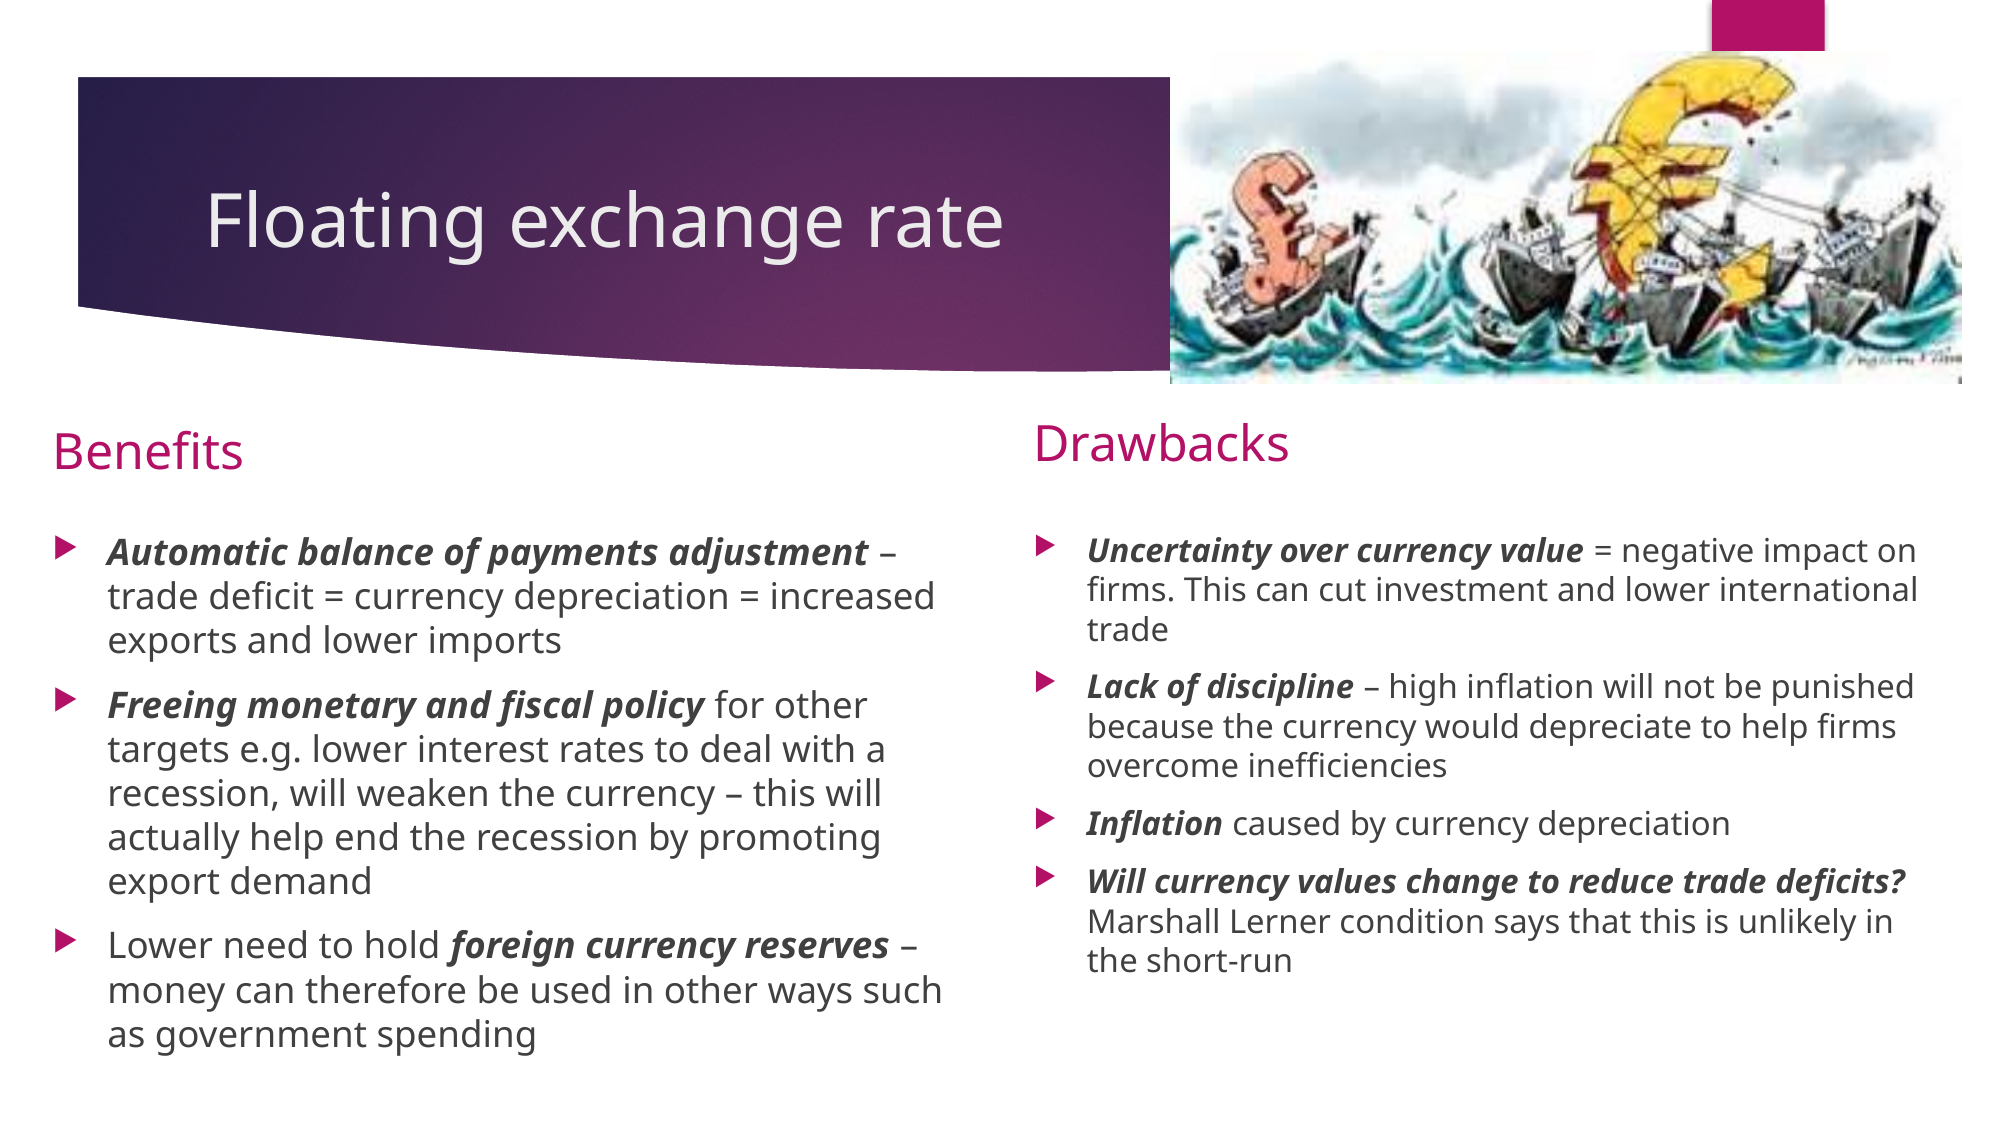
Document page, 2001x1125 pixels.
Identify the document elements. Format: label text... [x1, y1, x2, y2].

picture [1170, 51, 1962, 385]
list Drawbacks [1018, 383, 1967, 479]
list Uncertainty over currency value = negative impact on firms. This can cut investment and lower international trade Lack of discipline – high inflation will not be punished because the currency would depreciate to help firms overcome inefficiencies Inflation caused by currency depreciation Will currency values change to reduce trade deficits? Marshall Lerner condition says that this is unlikely in the short-run [1018, 521, 1942, 988]
list Benefits [37, 392, 981, 487]
list Automatic balance of payments adjustment – trade deficit = currency depreciation = increased exports and lower imports Freeing monetary and fiscal policy for other targets e.g. lower interest rates to deal with a recession, will weaken the currency – this will actually help end the recession by promoting export demand Lower need to hold foreign currency reserves – money can therefore be used in other ways such as government spending [37, 521, 981, 1063]
title Floating exchange rate [189, 159, 1164, 276]
